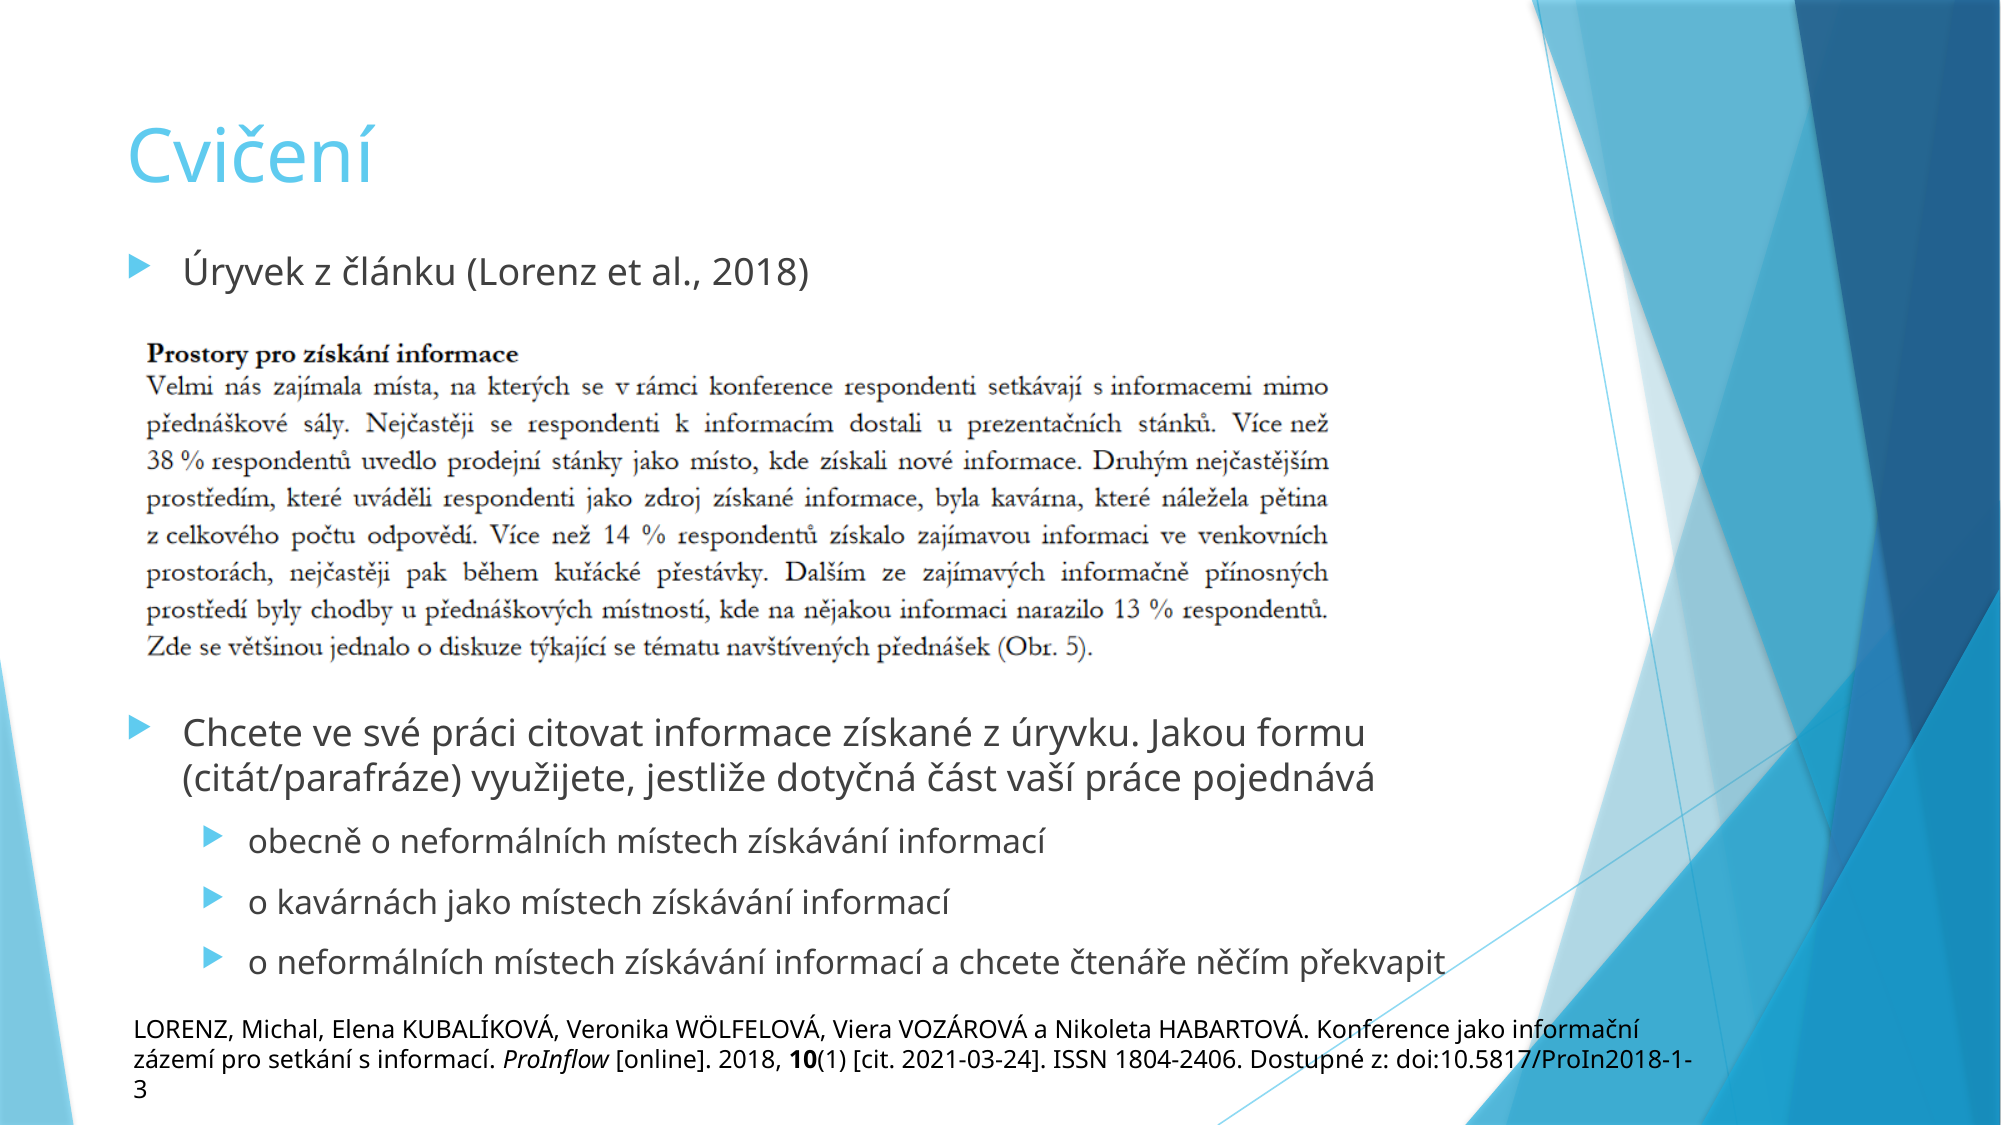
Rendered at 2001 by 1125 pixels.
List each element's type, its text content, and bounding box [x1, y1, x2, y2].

title Cvičení [111, 99, 1522, 240]
picture [110, 316, 1390, 700]
list Úryvek z článku (Lorenz et al., 2018) Chcete ve své práci citovat informace získané z úryvku. Jakou formu (citát/parafráze) využijete, jestliže dotyčná část vaší práce pojednává obecně o neformálních místech získávání informací o kavárnách jako místech získávání informací o neformálních místech získávání informací a chcete čtenáře něčím překvapit [111, 240, 1522, 1044]
text_box LORENZ, Michal, Elena KUBALÍKOVÁ, Veronika WÖLFELOVÁ, Viera VOZÁROVÁ a Nikoleta HABARTOVÁ. Konference jako informační zázemí pro setkání s informací. ProInflow [online]. 2018, 10(1) [cit. 2021-03-24]. ISSN 1804-2406. Dostupné z: doi:10.5817/ProIn2018-1-3 [118, 1006, 1710, 1111]
